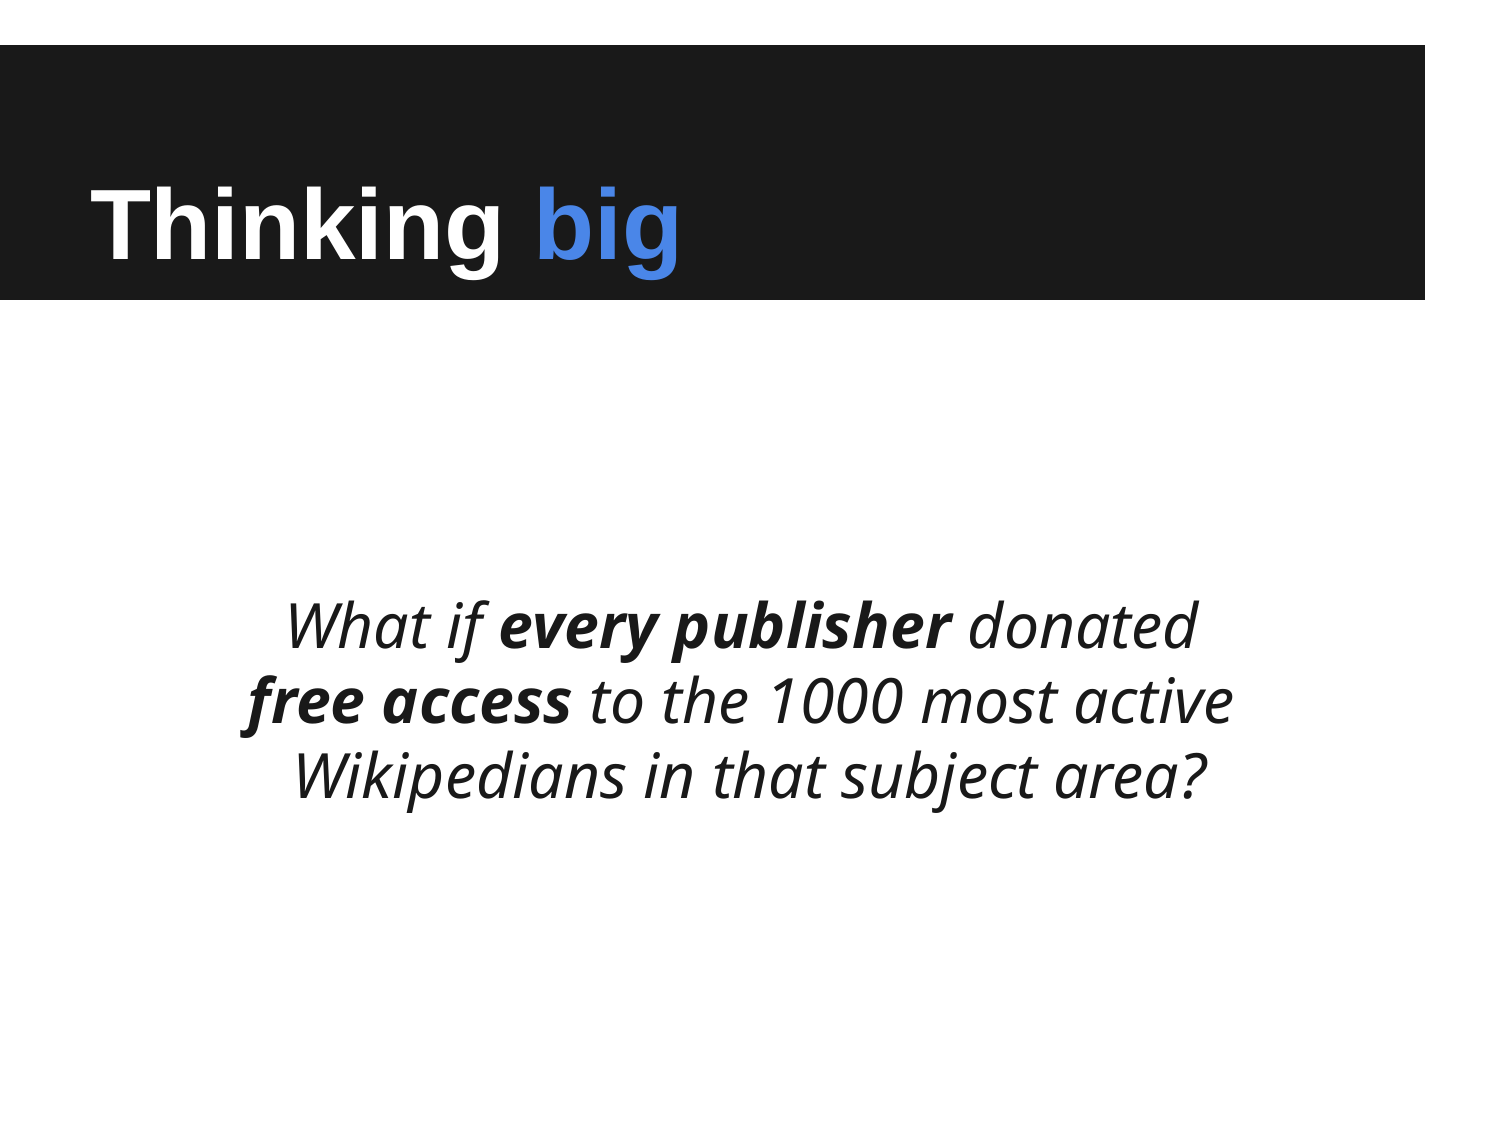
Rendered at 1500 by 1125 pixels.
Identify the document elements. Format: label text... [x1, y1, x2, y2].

list What if every publisher donated free access to the 1000 most active Wikipedians in that subject area? [75, 319, 1425, 1078]
title Thinking big [75, 45, 1425, 295]
